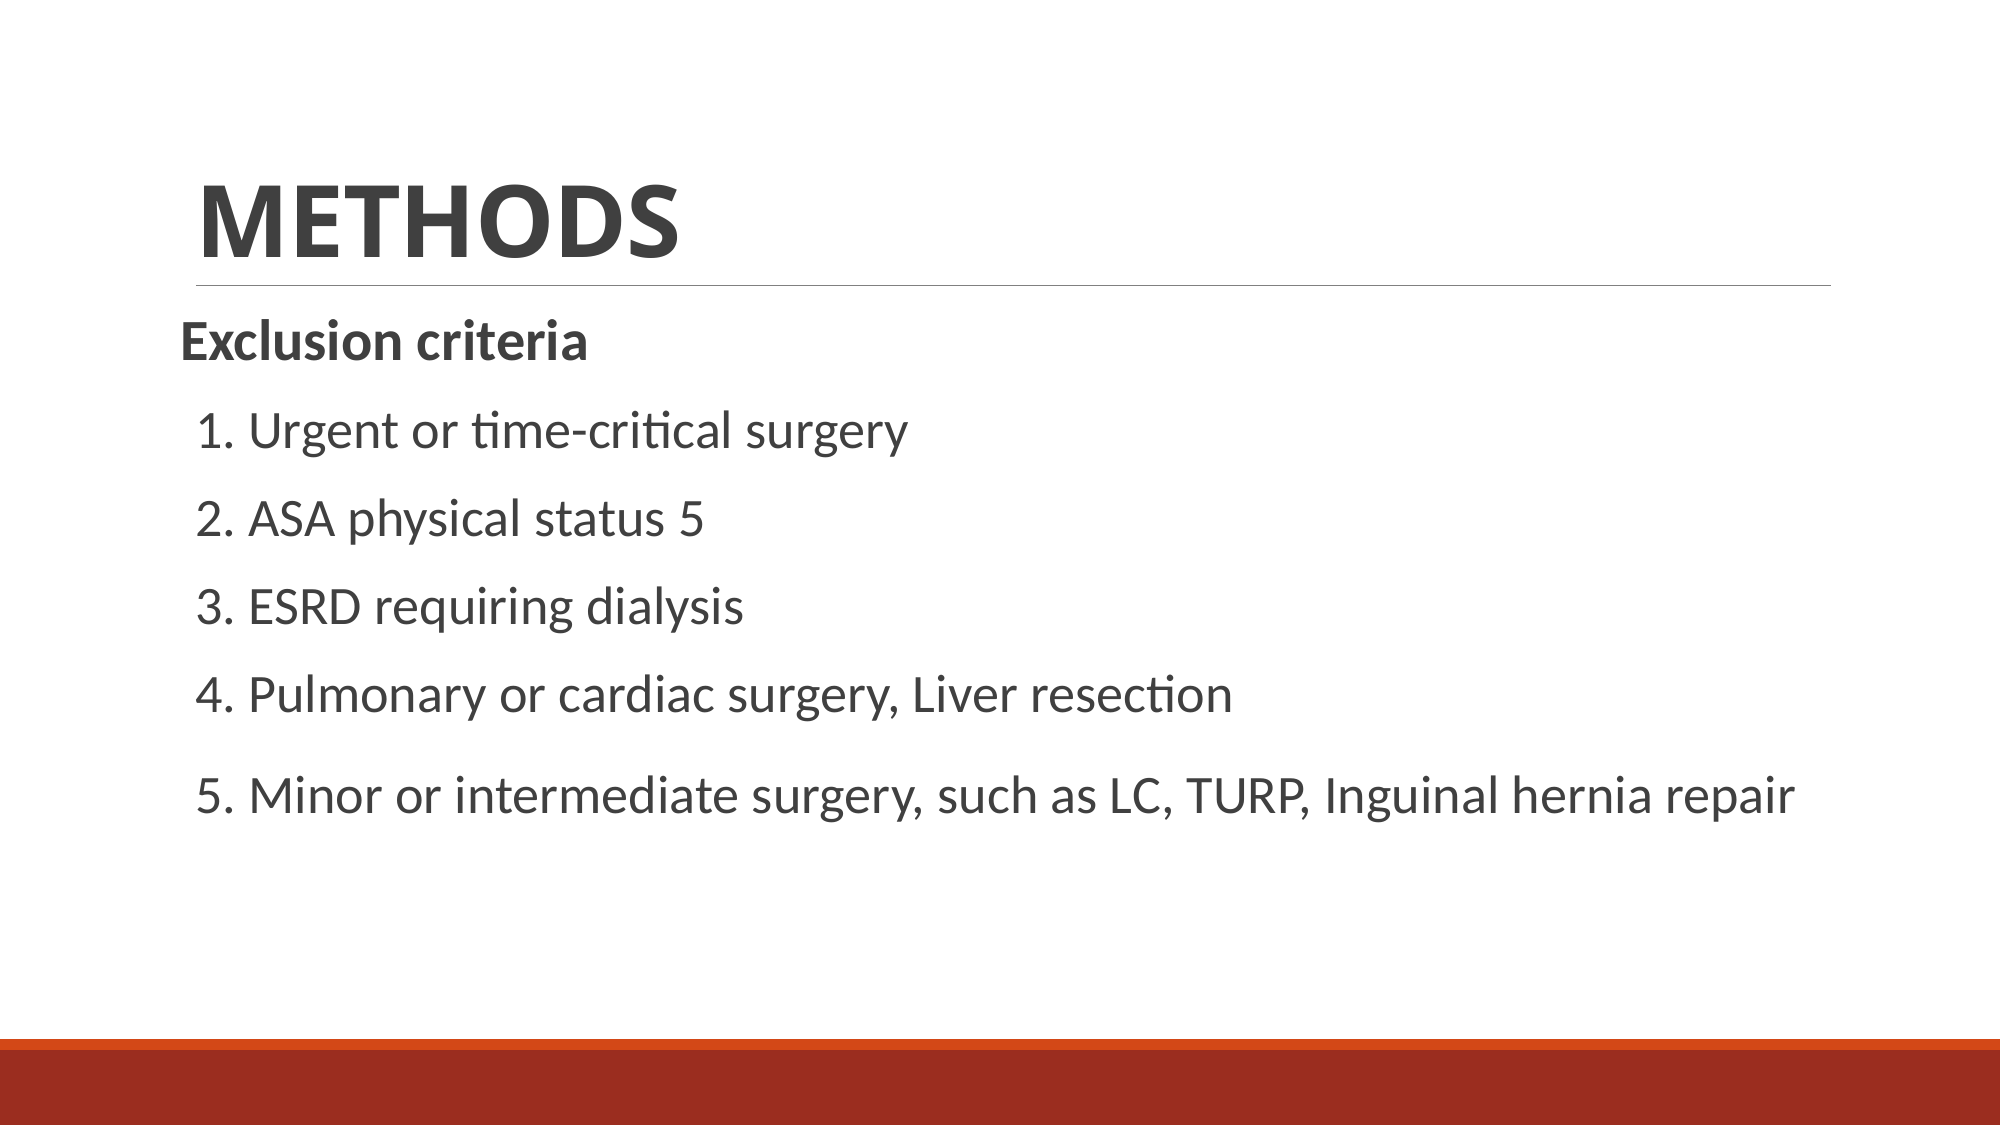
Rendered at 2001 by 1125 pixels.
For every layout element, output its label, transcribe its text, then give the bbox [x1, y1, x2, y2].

title METHODS [180, 47, 1830, 285]
list Exclusion criteria 1. Urgent or time-critical surgery 2. ASA physical status 5 3. ESRD requiring dialysis 4. Pulmonary or cardiac surgery, Liver resection 5. Minor or intermediate surgery, such as LC, TURP, Inguinal hernia repair [180, 302, 1830, 963]
